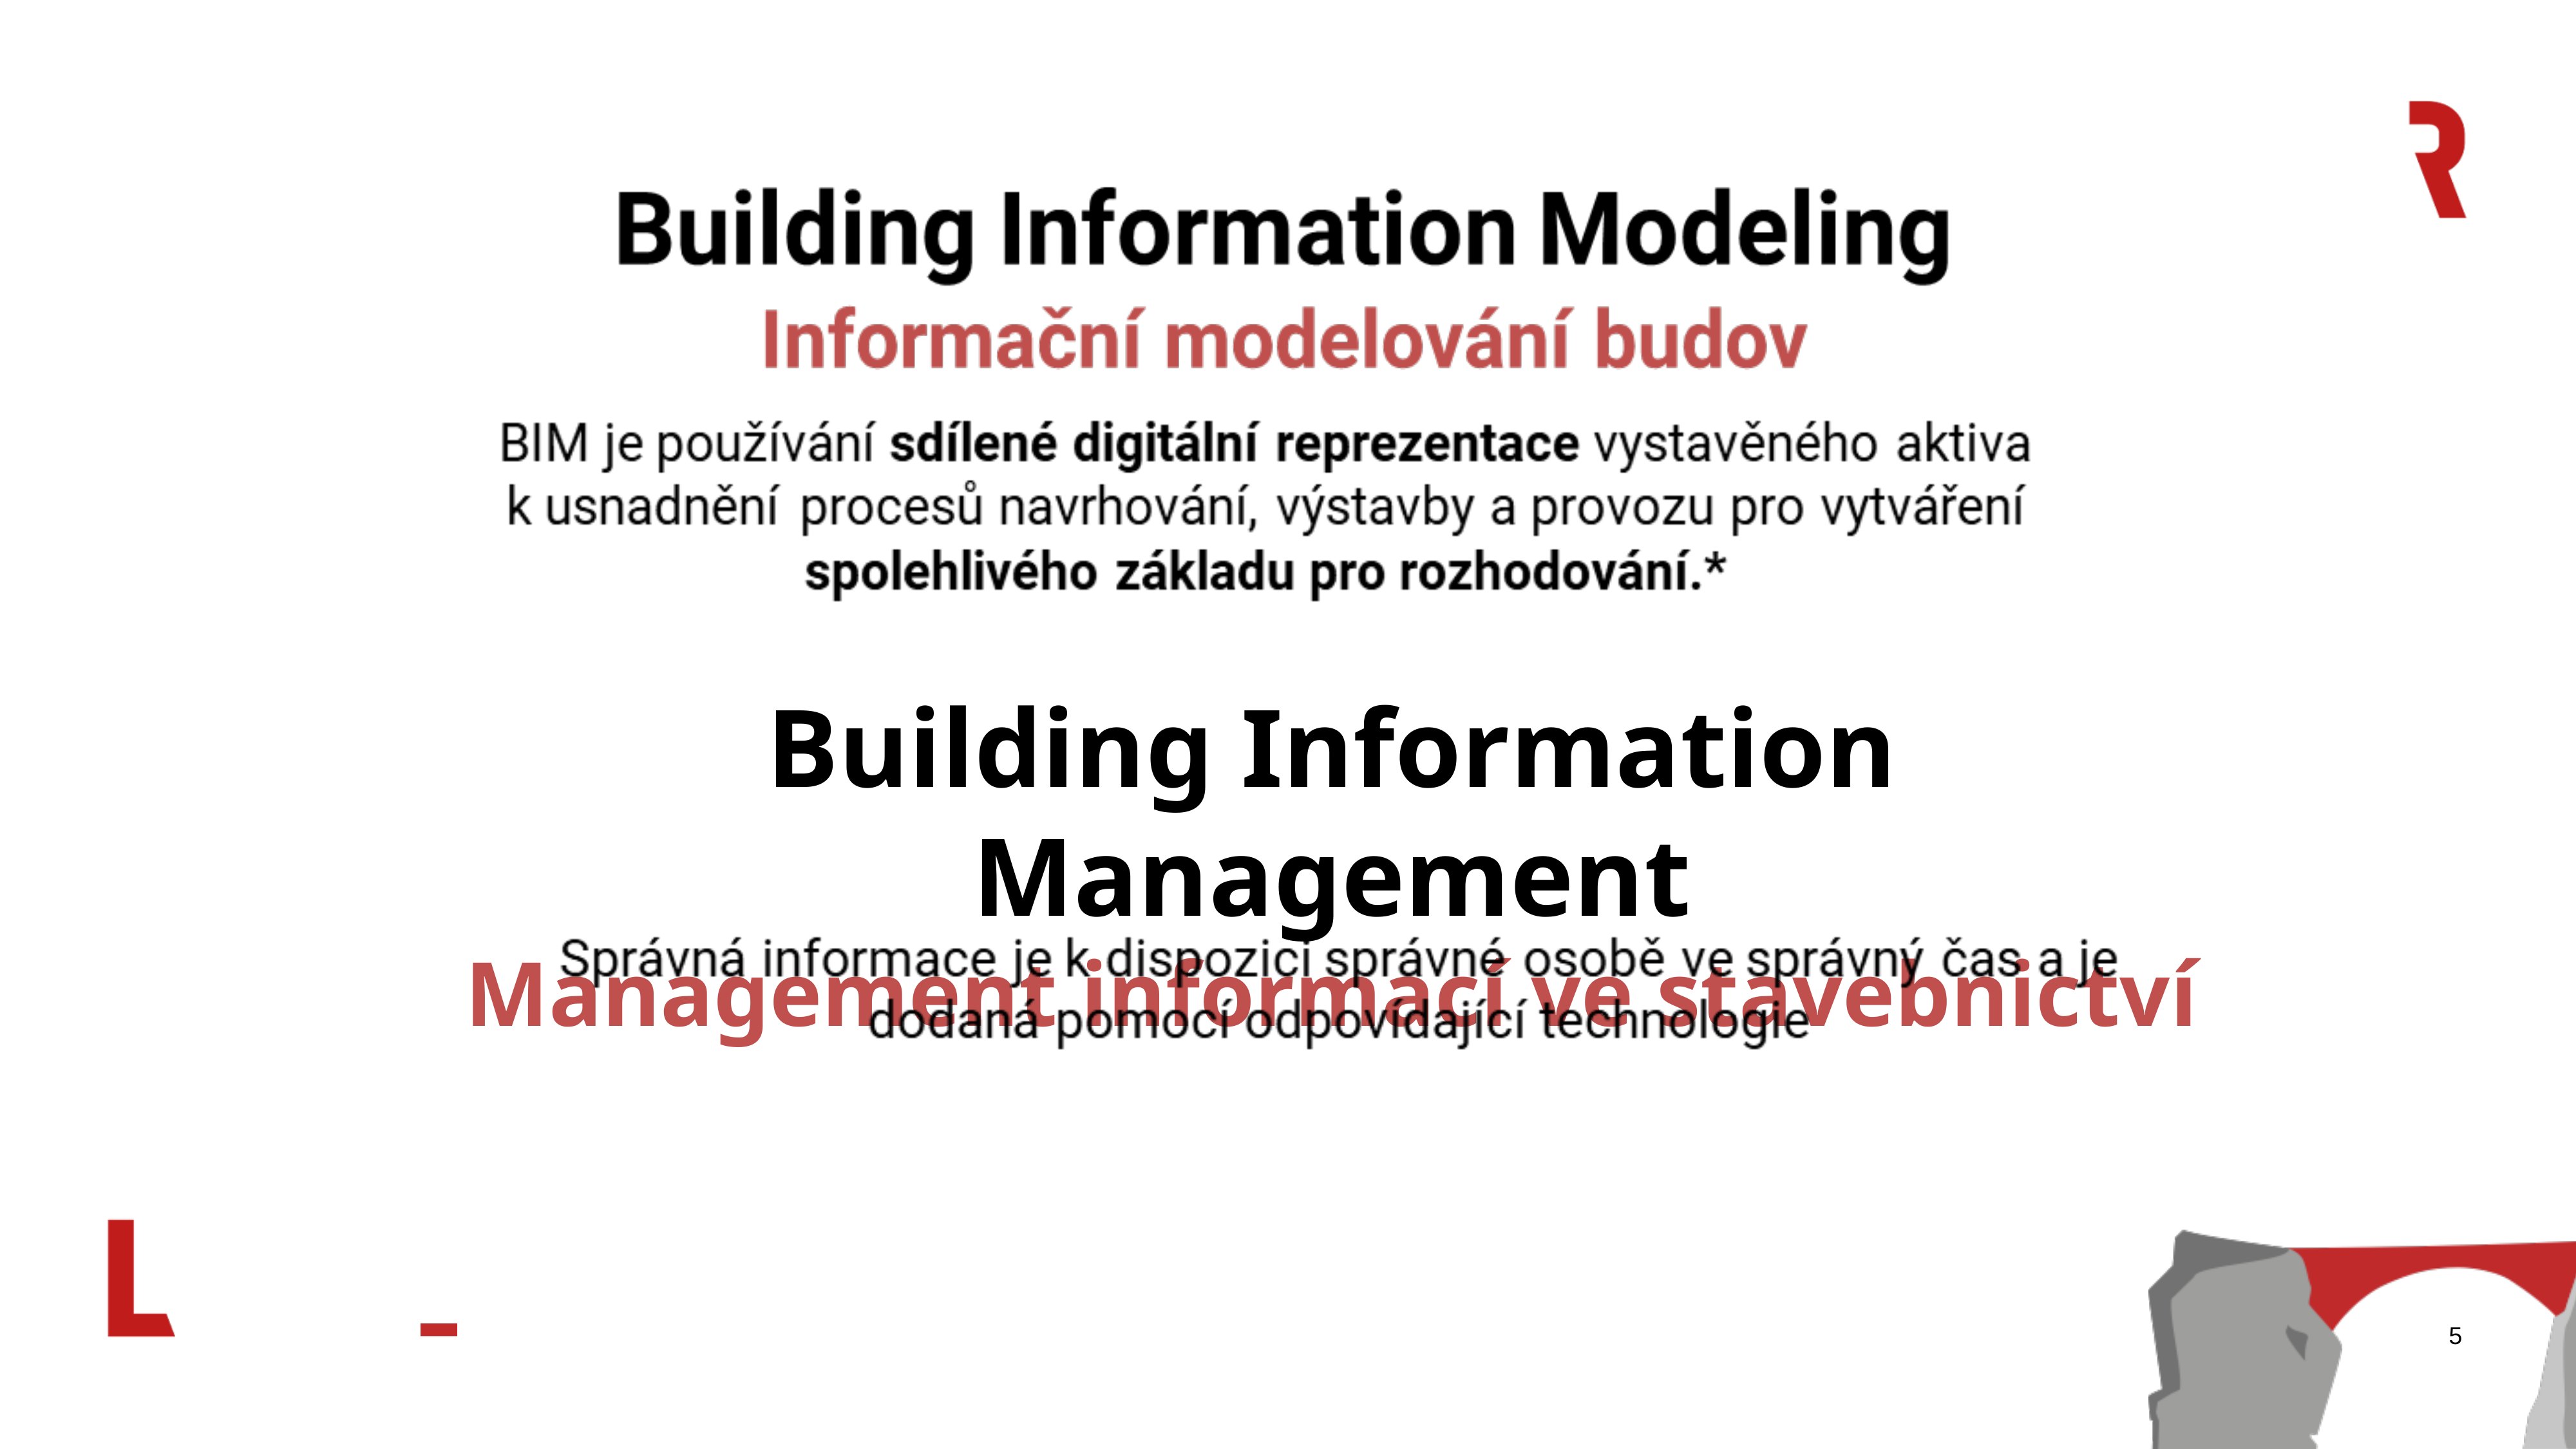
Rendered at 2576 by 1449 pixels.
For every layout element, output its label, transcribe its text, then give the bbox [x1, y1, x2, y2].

picture [0, 0, 2576, 1449]
text_box Building Information Management Management informací ve stavebnictví [396, 574, 2253, 1291]
